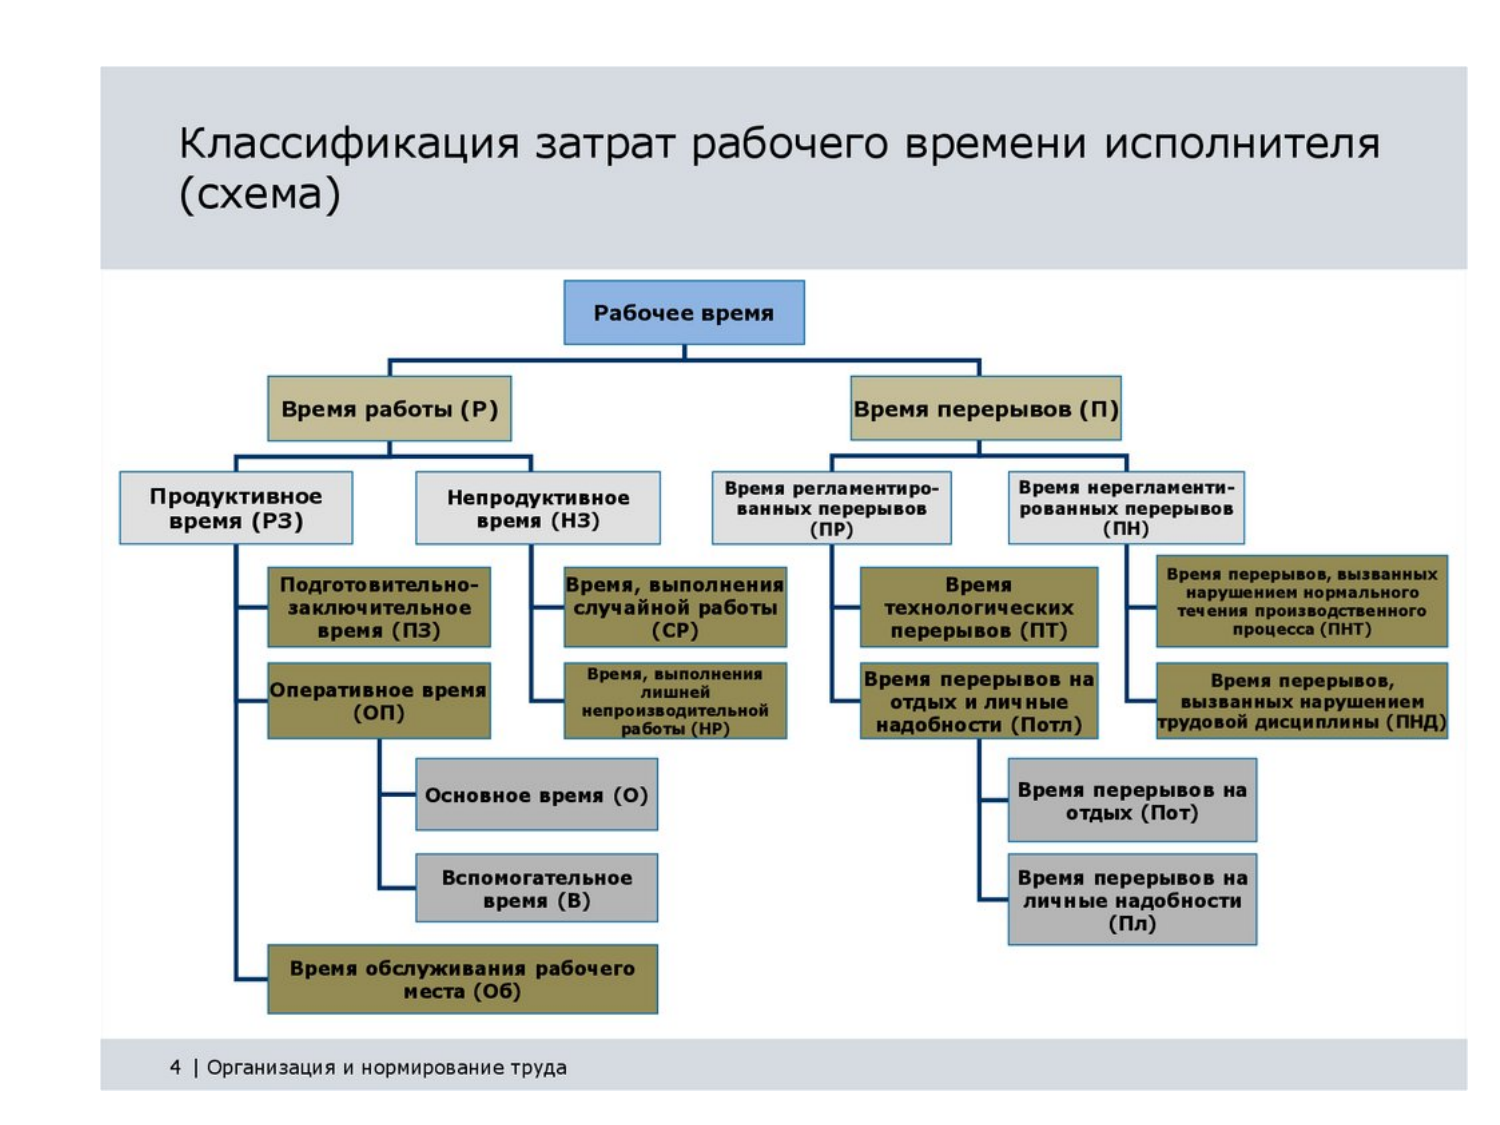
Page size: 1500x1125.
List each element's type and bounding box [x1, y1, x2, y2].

picture [100, 66, 1469, 1092]
